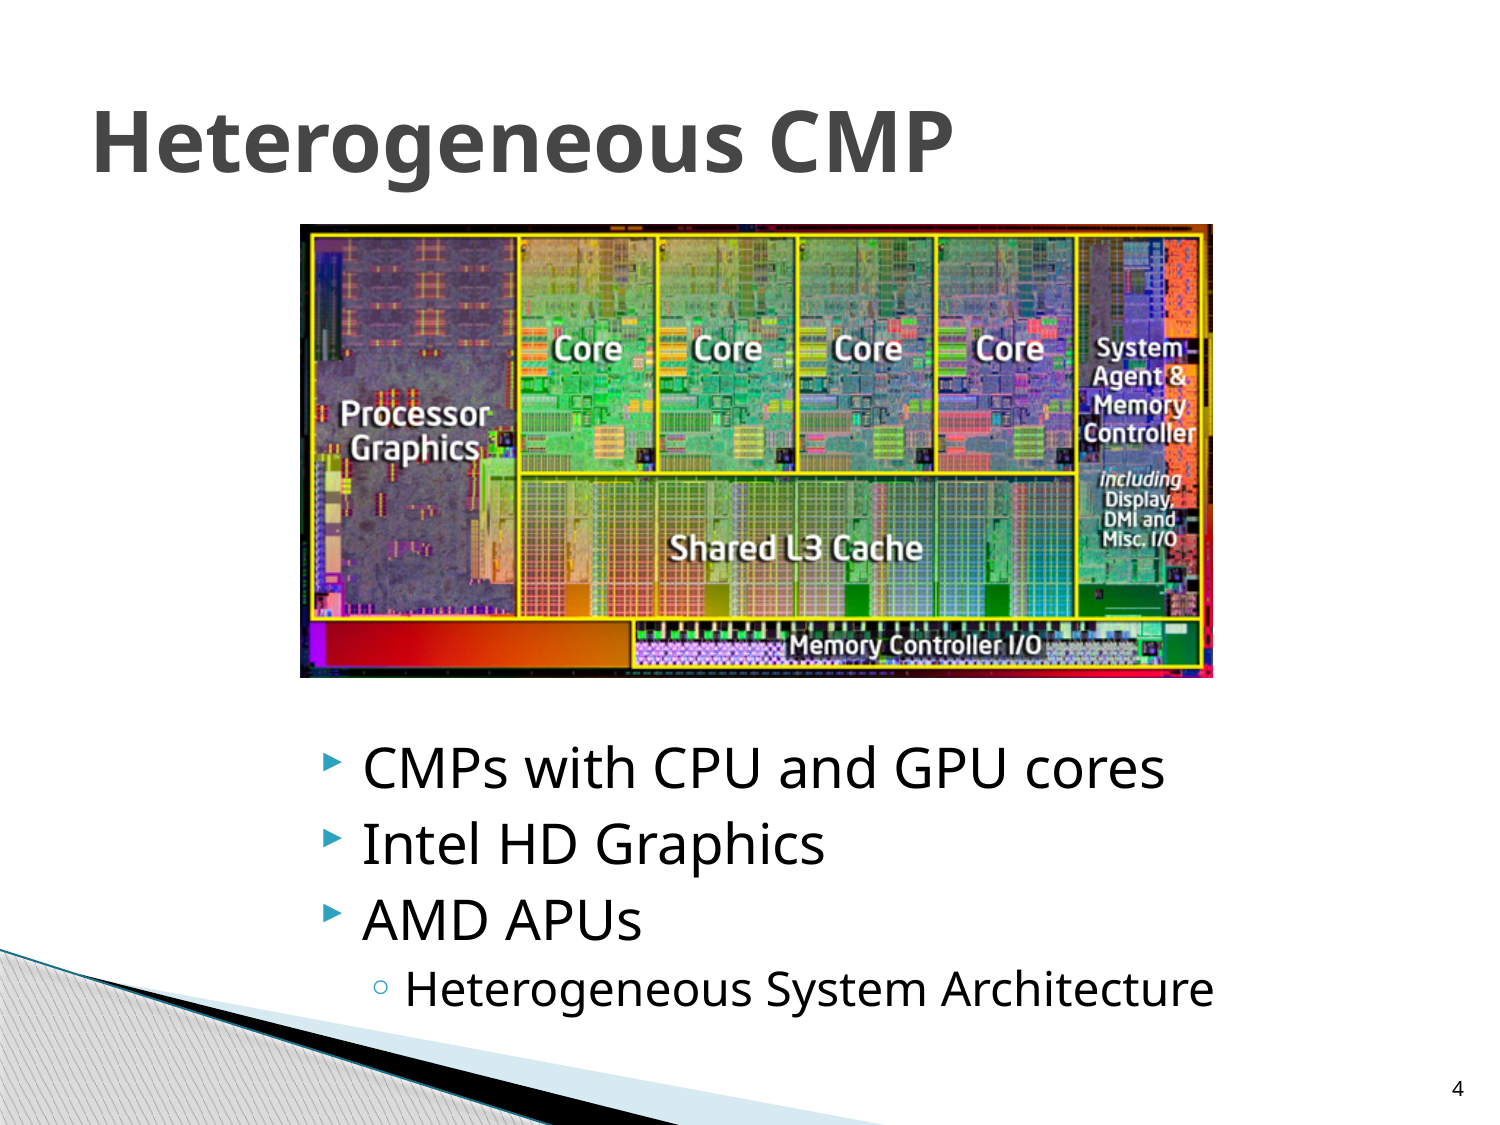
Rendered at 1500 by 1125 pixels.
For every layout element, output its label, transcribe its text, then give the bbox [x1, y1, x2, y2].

list CMPs with CPU and GPU cores Intel HD Graphics AMD APUs Heterogeneous System Architecture [287, 725, 1275, 1125]
slide_number 4 [1418, 1051, 1479, 1112]
picture [299, 224, 1213, 678]
title Heterogeneous CMP [75, 45, 1425, 233]
